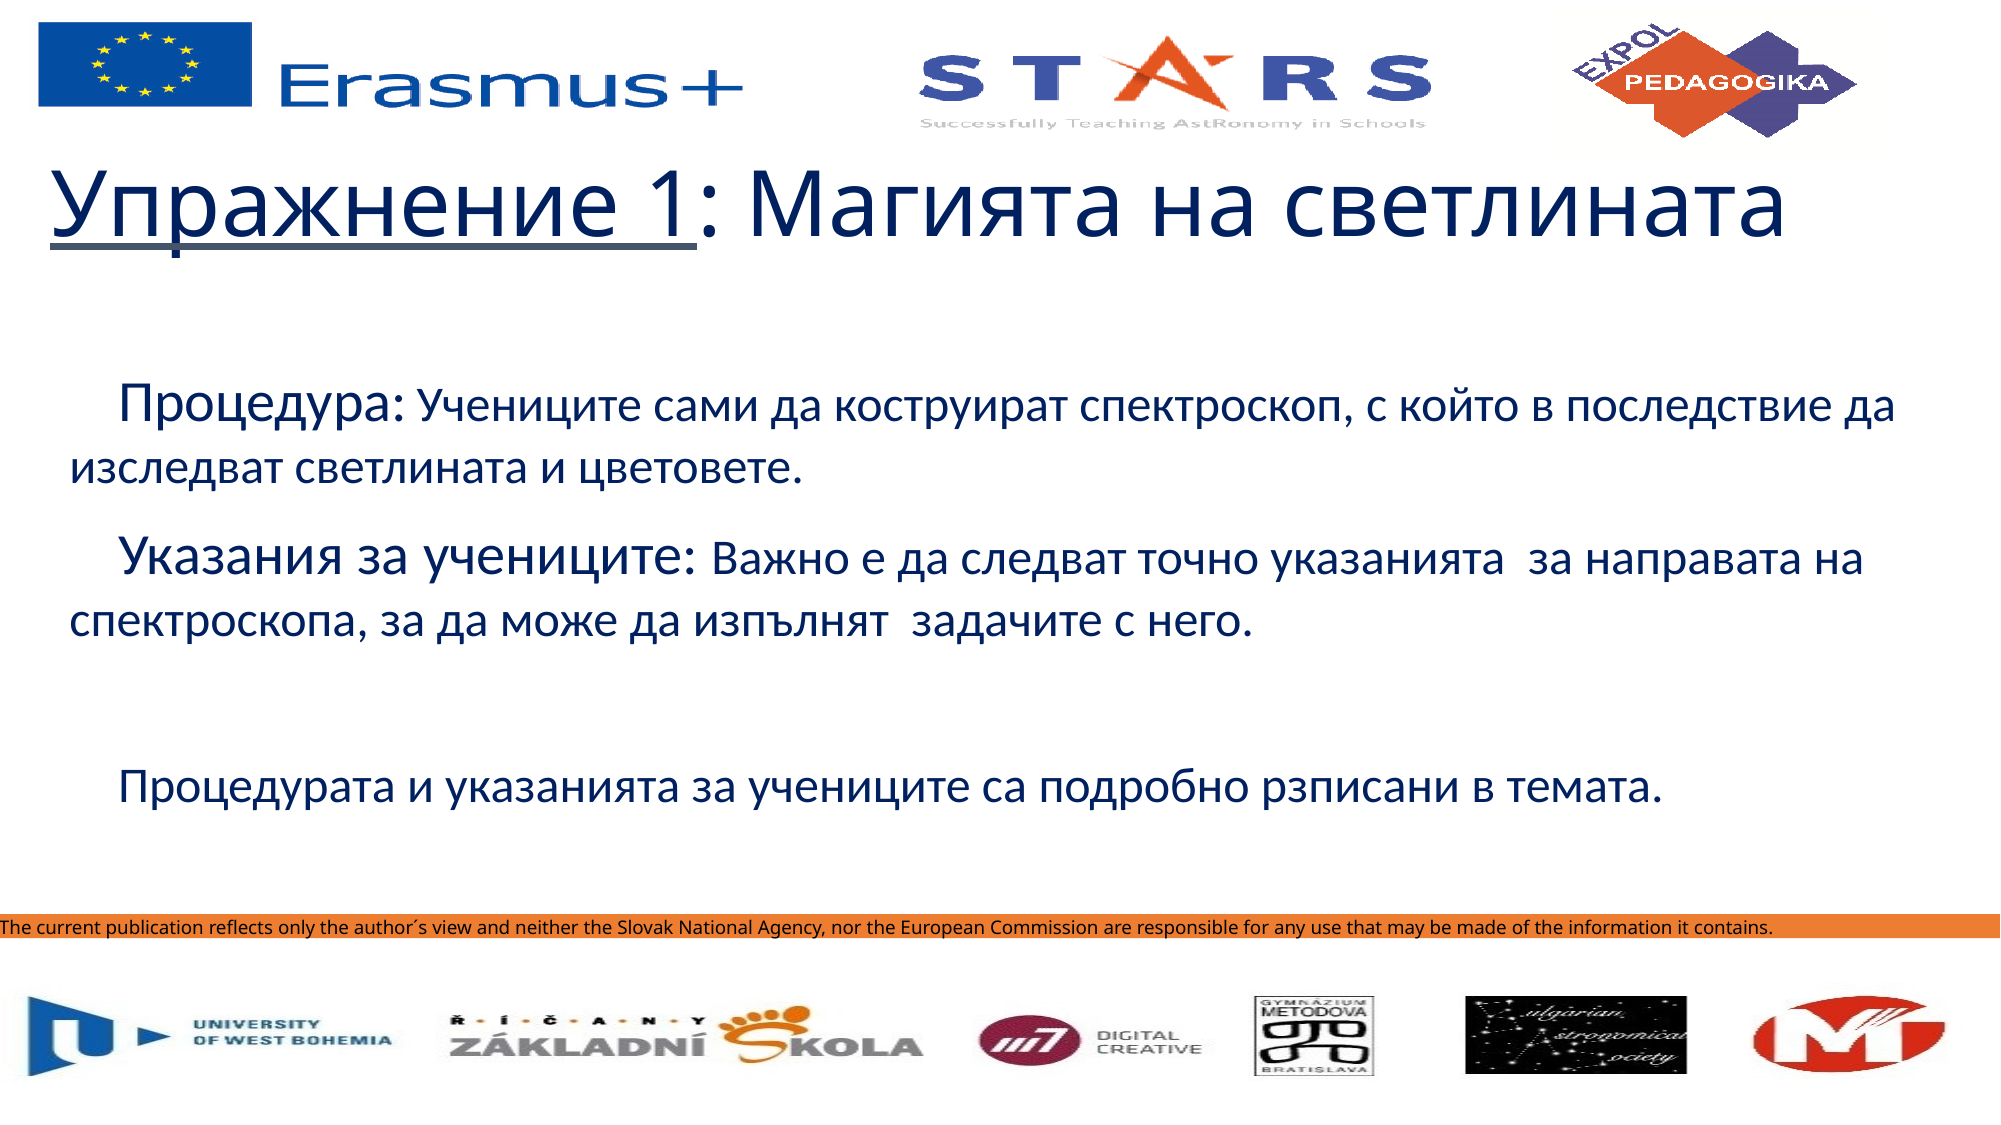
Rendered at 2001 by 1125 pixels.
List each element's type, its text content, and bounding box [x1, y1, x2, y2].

text_box The current publication reflects only the author´s view and neither the Slovak National Agency, nor the European Commission are responsible for any use that may be made of the information it contains. [0, 914, 2000, 939]
picture [0, 951, 2000, 1125]
picture [0, 0, 2000, 173]
text_box Упражнение 1: Магията на светлината [42, 173, 1960, 263]
text_box Процедура: Учениците сами да коструират спектроскоп, с който в последствие да изследват светлината и цветовете. Указания за учениците: Важно е да следват точно указанията за направата на спектроскопа, за да може да изпълнят задачите с него. Процедурата и указанията за учениците са подробно рзписани в темата. [61, 355, 1941, 893]
